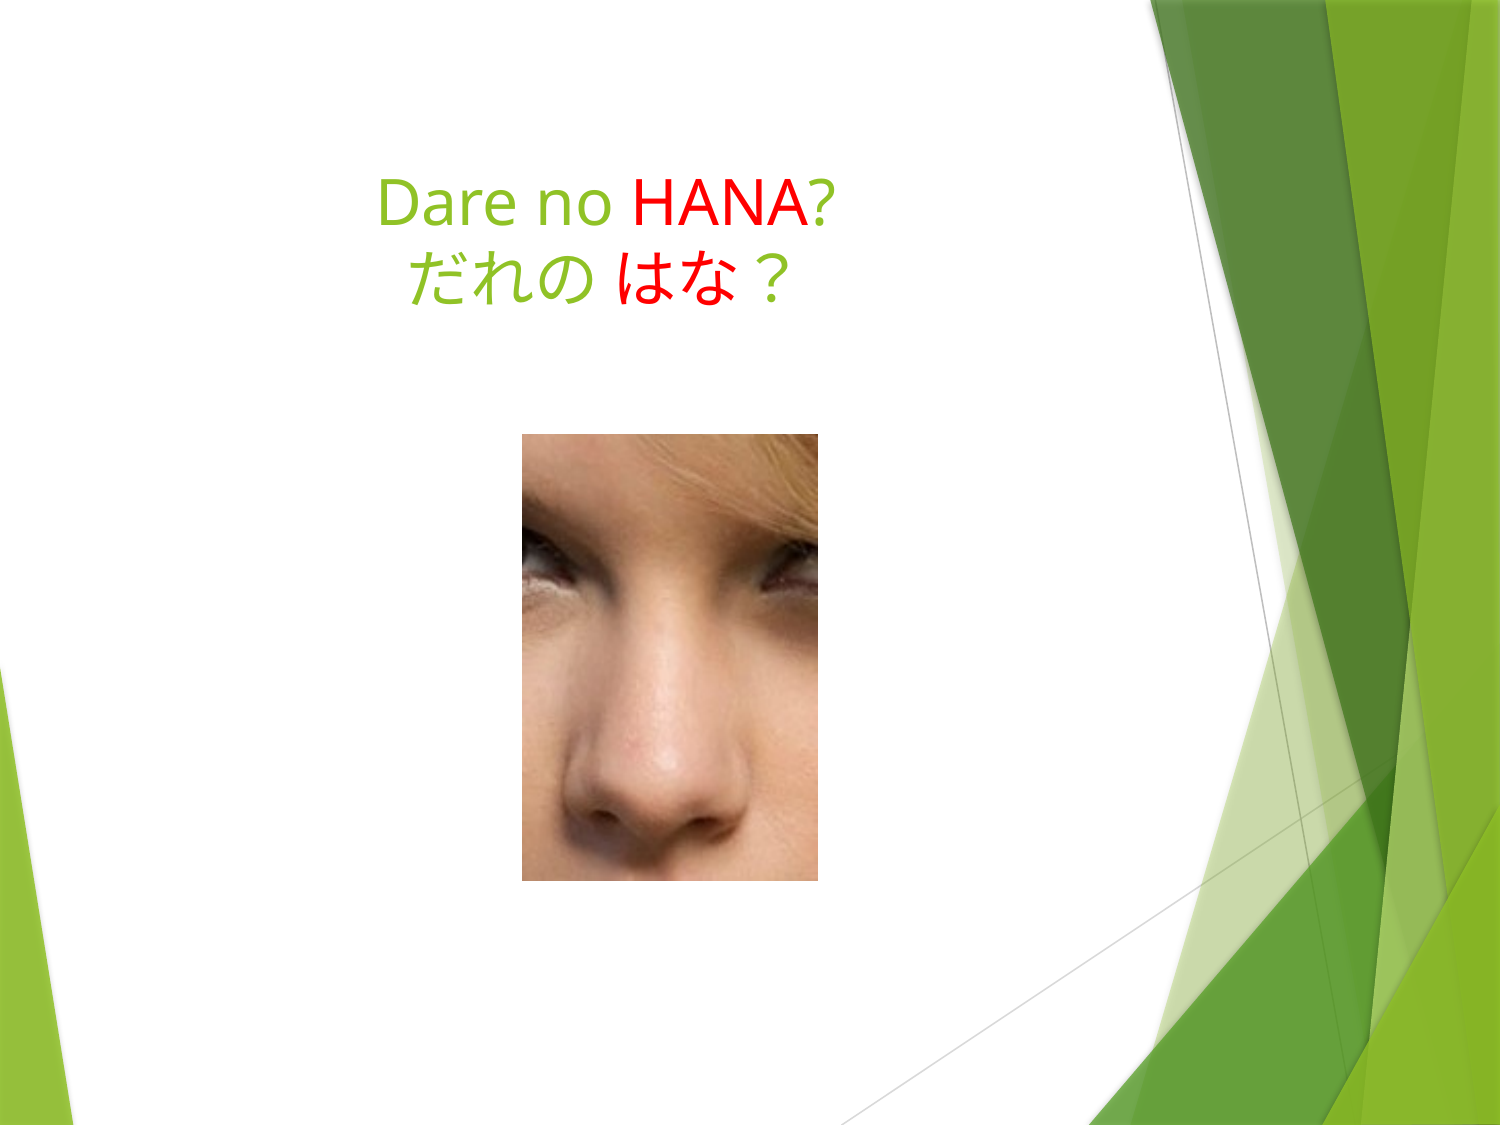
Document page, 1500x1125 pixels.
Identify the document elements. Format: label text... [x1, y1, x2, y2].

picture [522, 434, 818, 882]
title Dare no HANA? だれの はな？ [85, 152, 1127, 323]
